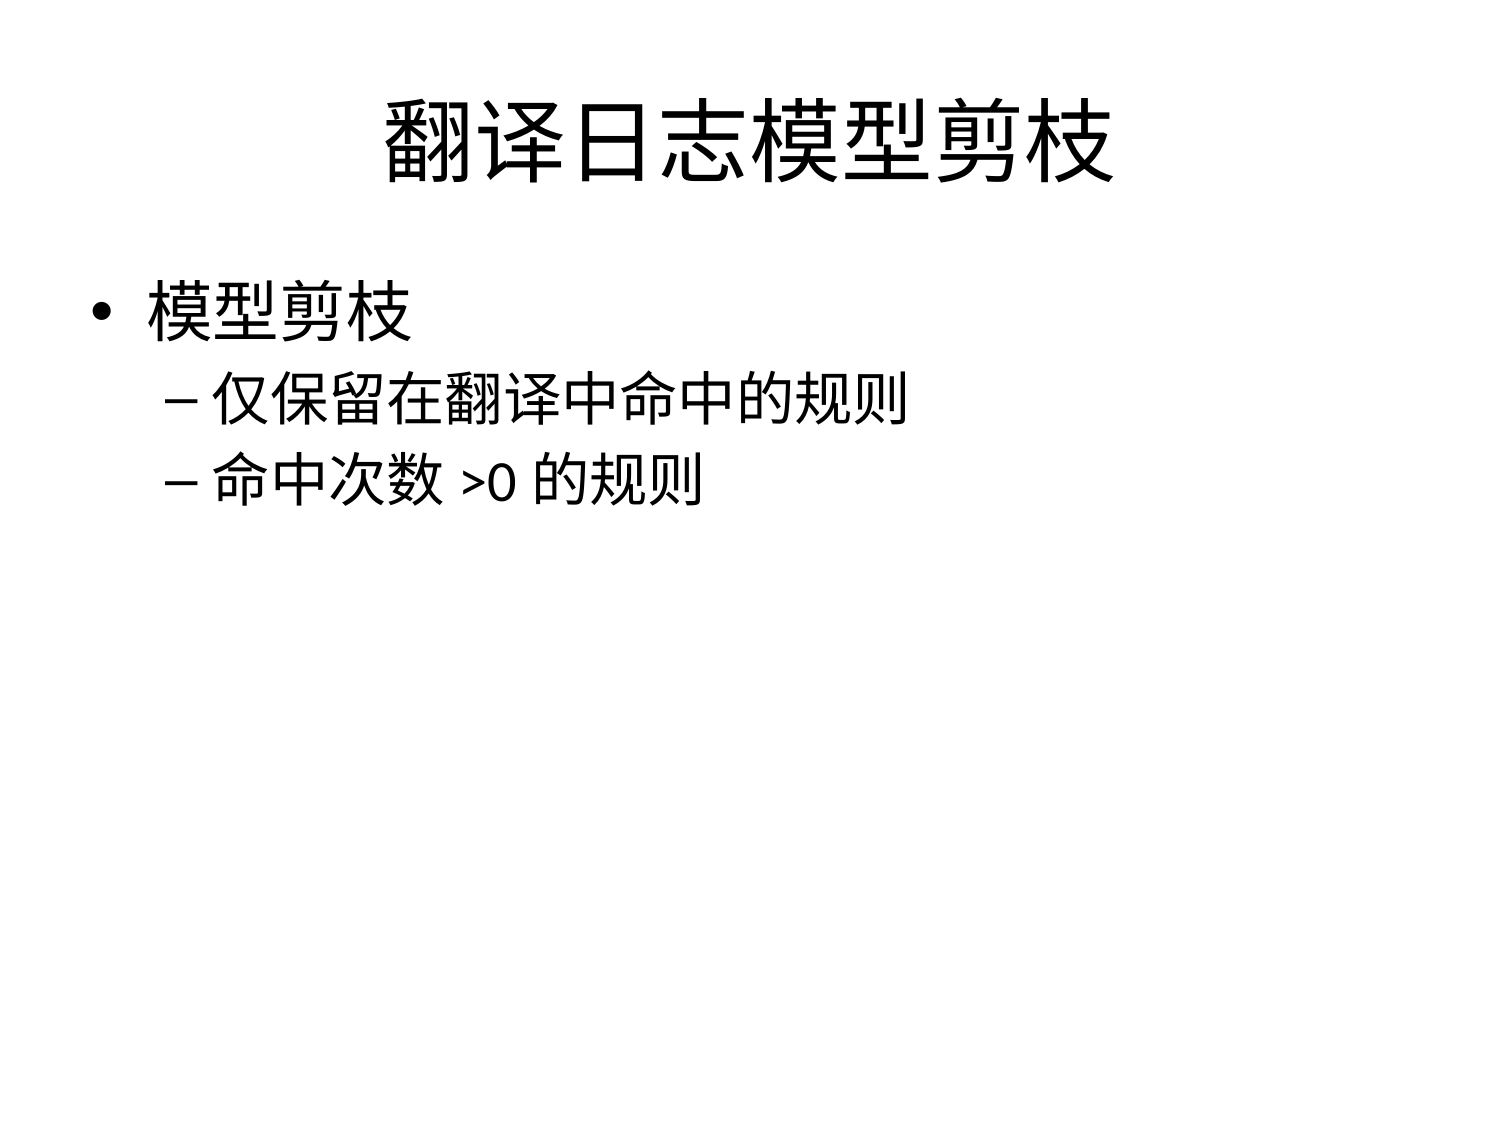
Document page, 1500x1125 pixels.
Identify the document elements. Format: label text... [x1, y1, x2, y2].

title 翻译日志模型剪枝 [75, 45, 1425, 233]
list 模型剪枝 仅保留在翻译中命中的规则 命中次数>0的规则 [75, 262, 1425, 1005]
